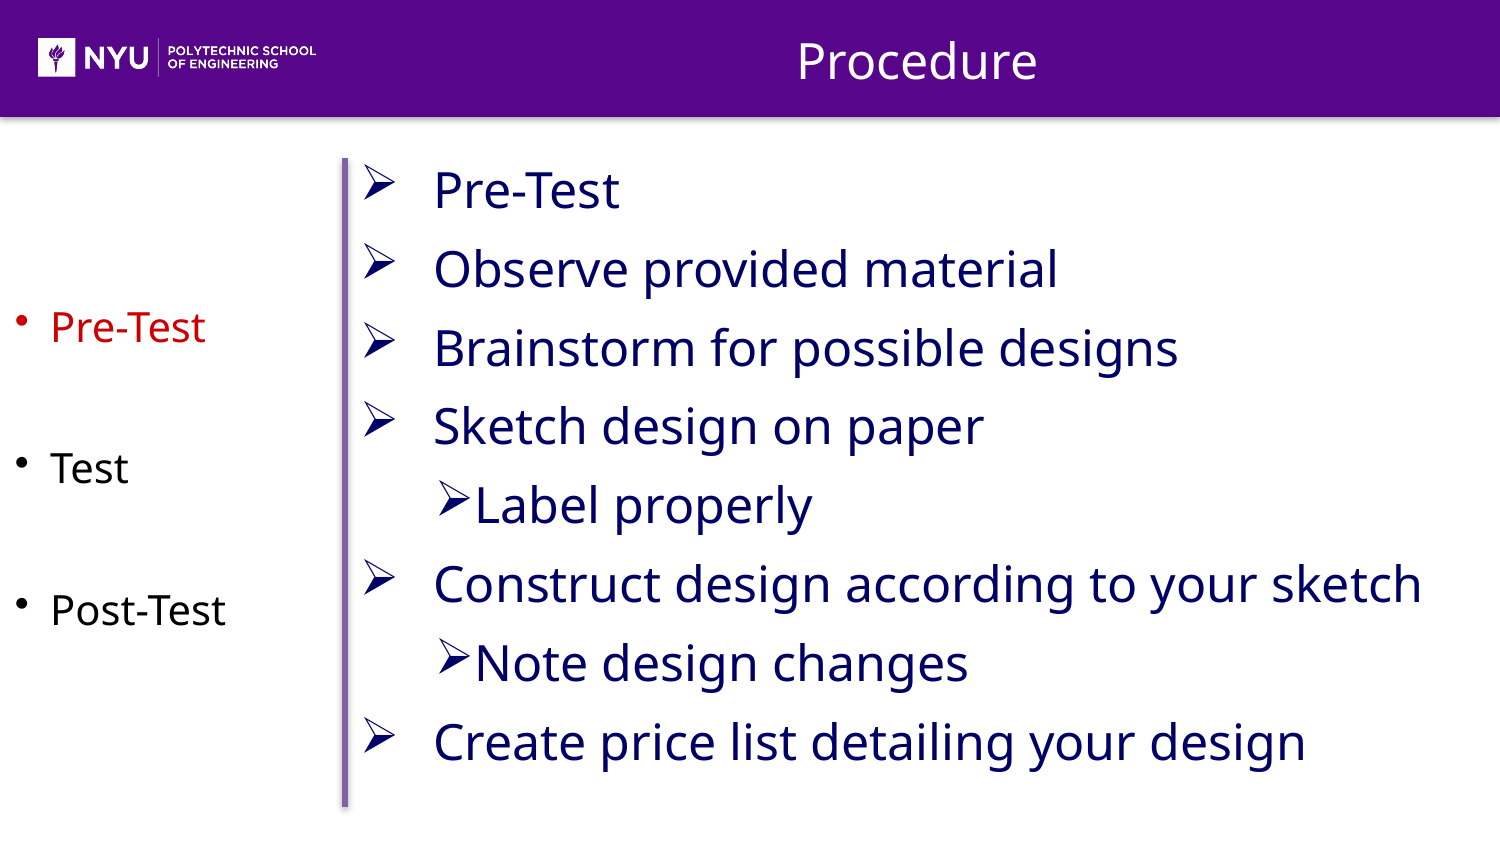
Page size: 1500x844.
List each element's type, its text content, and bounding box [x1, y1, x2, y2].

text_box Pre-Test Test Post-Test [0, 293, 337, 642]
text_box Pre-Test Observe provided material Brainstorm for possible designs Sketch design on paper Label properly Construct design according to your sketch Note design changes Create price list detailing your design [345, 157, 1463, 844]
list Procedure [372, 37, 1463, 81]
picture [38, 38, 316, 77]
